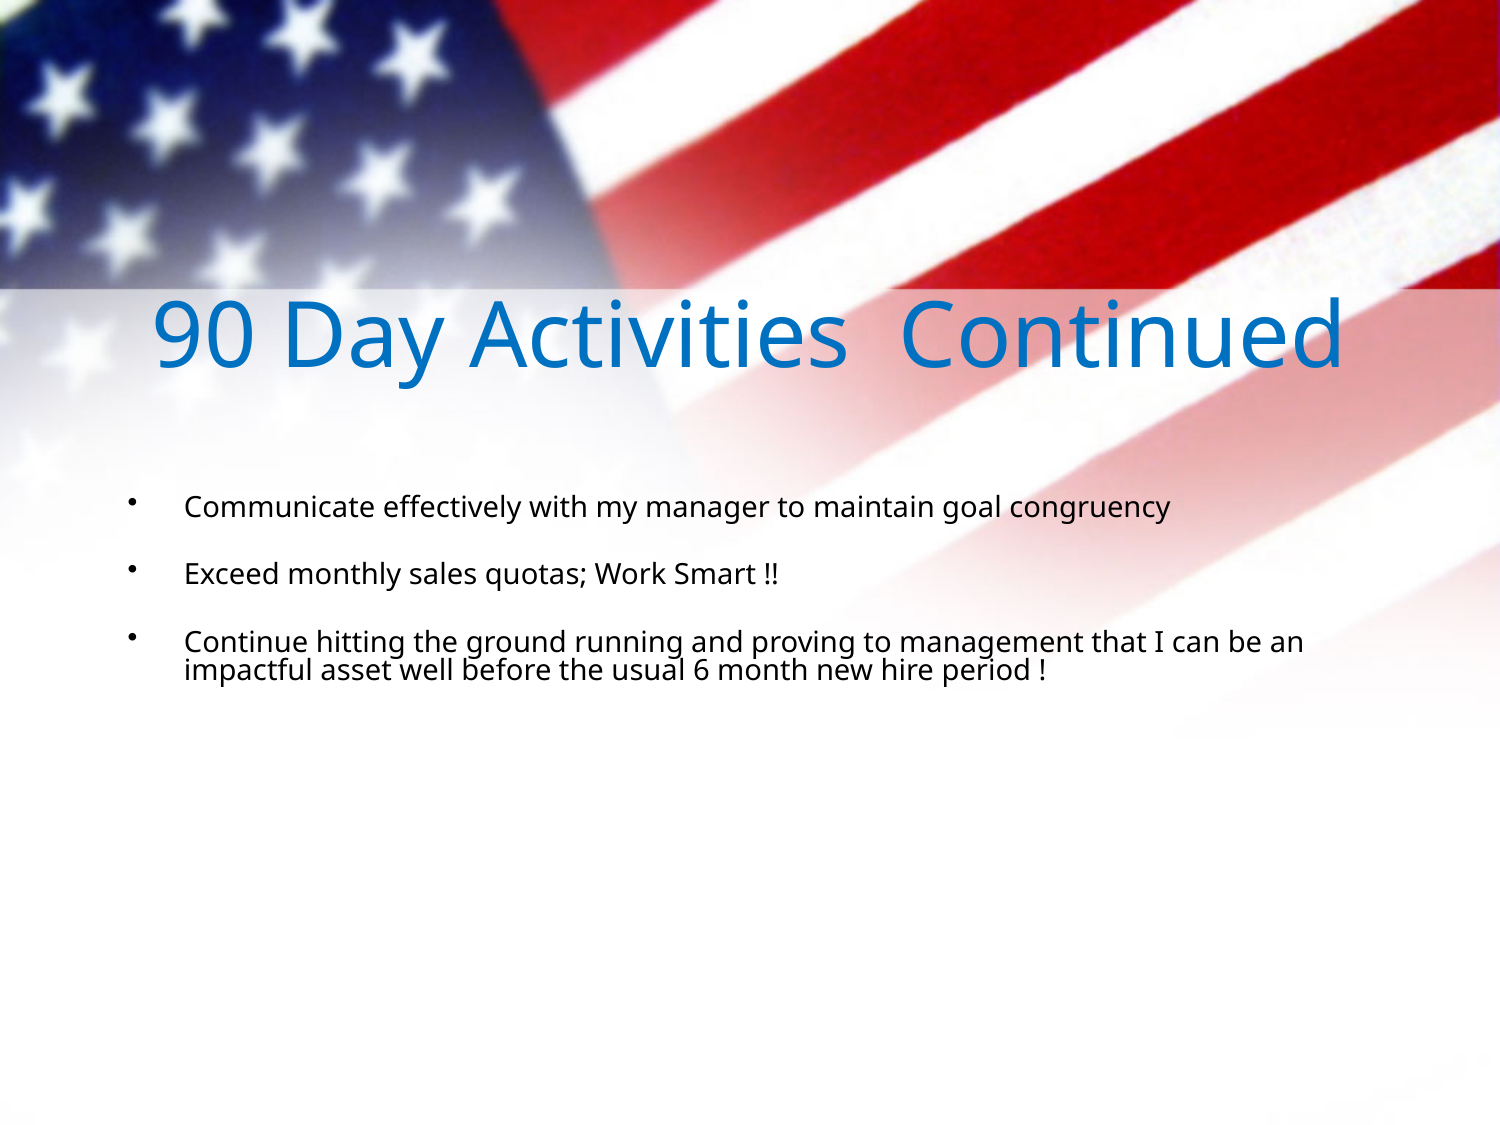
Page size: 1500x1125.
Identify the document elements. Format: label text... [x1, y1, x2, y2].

picture [0, 0, 1500, 1125]
list Communicate effectively with my manager to maintain goal congruency Exceed monthly sales quotas; Work Smart !! Continue hitting the ground running and proving to management that I can be an impactful asset well before the usual 6 month new hire period ! [112, 487, 1388, 1000]
title 90 Day Activities Continued [112, 212, 1388, 450]
